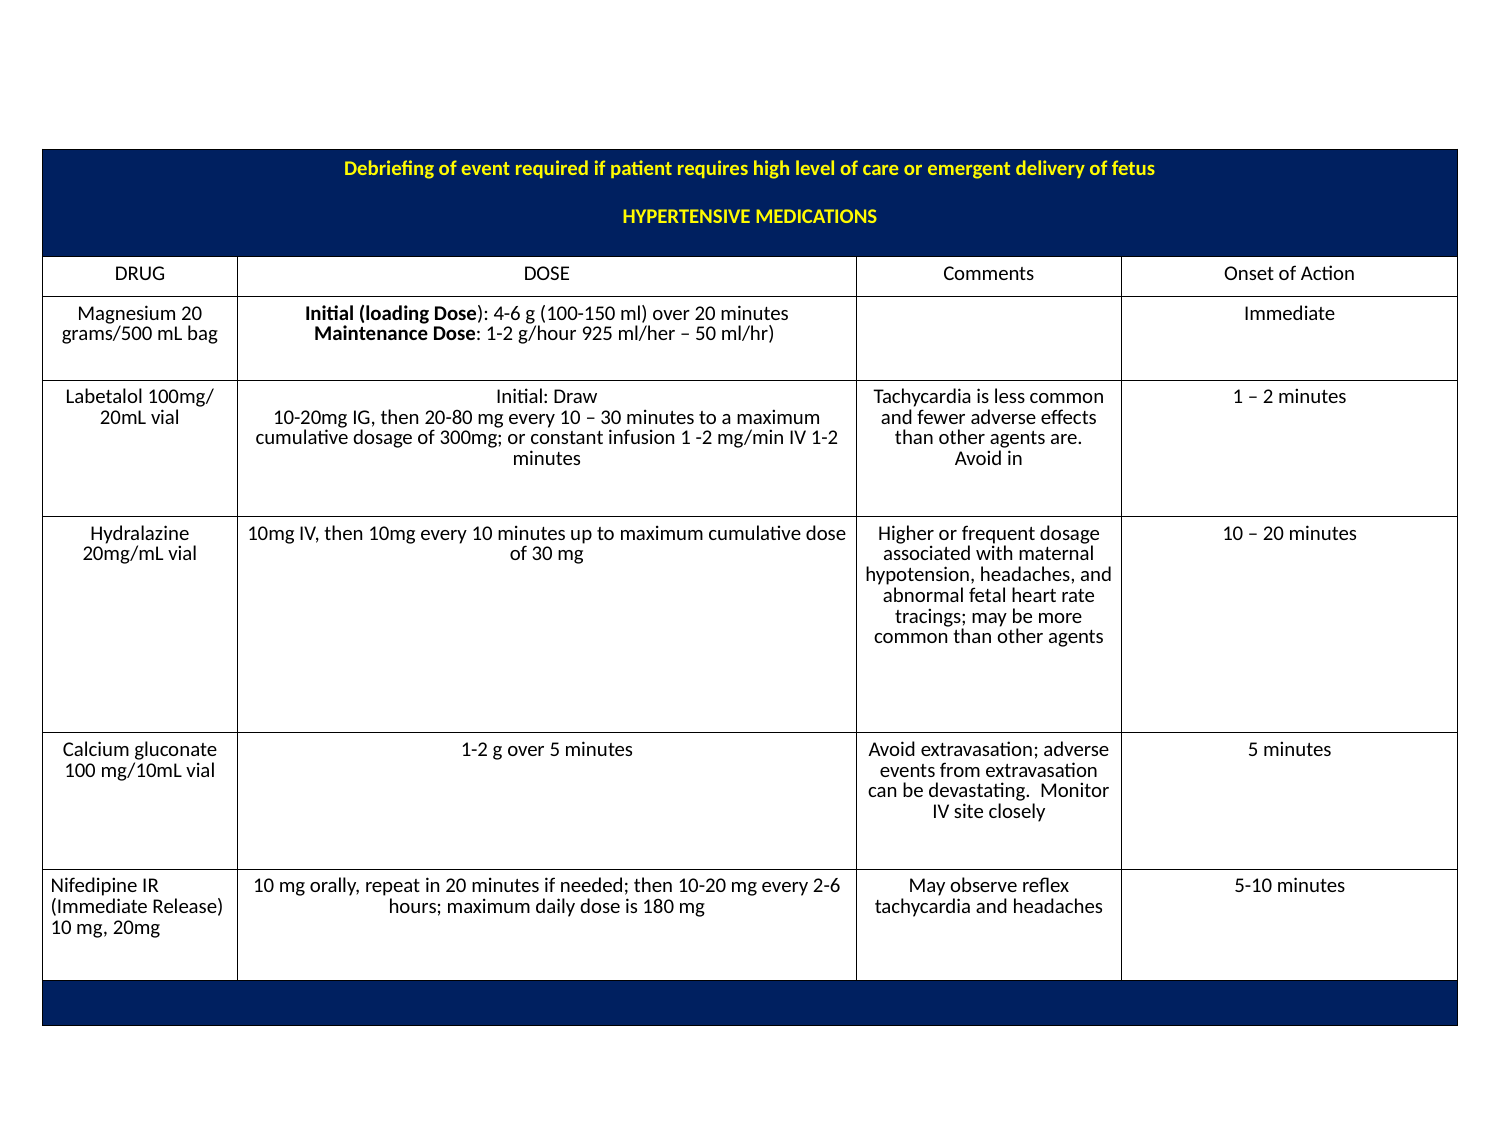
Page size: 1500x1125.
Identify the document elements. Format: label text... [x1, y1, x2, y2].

table_cell 10 – 20 minutes [1122, 517, 1457, 732]
table_cell Labetalol 100mg/ 20mL vial [43, 381, 237, 516]
table_cell Immediate [1122, 297, 1457, 380]
table_cell 10mg IV, then 10mg every 10 minutes up to maximum cumulative dose of 30 mg [238, 517, 856, 732]
table_cell Hydralazine 20mg/mL vial [43, 517, 237, 732]
table_cell Comments [857, 257, 1121, 296]
table_cell Initial: Draw 10-20mg IG, then 20-80 mg every 10 – 30 minutes to a maximum cumulative dosage of 300mg; or constant infusion 1 -2 mg/min IV 1-2 minutes [238, 381, 856, 516]
table_cell Nifedipine IR (Immediate Release) 10 mg, 20mg [43, 870, 237, 980]
table_cell Calcium gluconate 100 mg/10mL vial [43, 733, 237, 869]
table_cell Tachycardia is less common and fewer adverse effects than other agents are. Avoid in [857, 381, 1121, 516]
table_cell DRUG [43, 257, 237, 296]
table_cell Avoid extravasation; adverse events from extravasation can be devastating. Monitor IV site closely [857, 733, 1121, 869]
table_cell Onset of Action [1122, 257, 1457, 296]
table_cell May observe reflex tachycardia and headaches [857, 870, 1121, 980]
table_cell [857, 297, 1121, 380]
table_header Debriefing of event required if patient requires high level of care or emergent delivery of fetus HYPERTENSIVE MEDICATIONS [43, 150, 1457, 256]
table_cell 1 – 2 minutes [1122, 381, 1457, 516]
table_cell Magnesium 20 grams/500 mL bag [43, 297, 237, 380]
table_cell 10 mg orally, repeat in 20 minutes if needed; then 10-20 mg every 2-6 hours; maximum daily dose is 180 mg [238, 870, 856, 980]
table_cell DOSE [238, 257, 856, 296]
table_cell 5 minutes [1122, 733, 1457, 869]
table_cell Initial (loading Dose): 4-6 g (100-150 ml) over 20 minutes Maintenance Dose: 1-2 g/hour 925 ml/her – 50 ml/hr) [238, 297, 856, 380]
table_cell 1-2 g over 5 minutes [238, 733, 856, 869]
table_cell 5-10 minutes [1122, 870, 1457, 980]
table_cell [43, 981, 1457, 1025]
table_cell Higher or frequent dosage associated with maternal hypotension, headaches, and abnormal fetal heart rate tracings; may be more common than other agents [857, 517, 1121, 732]
